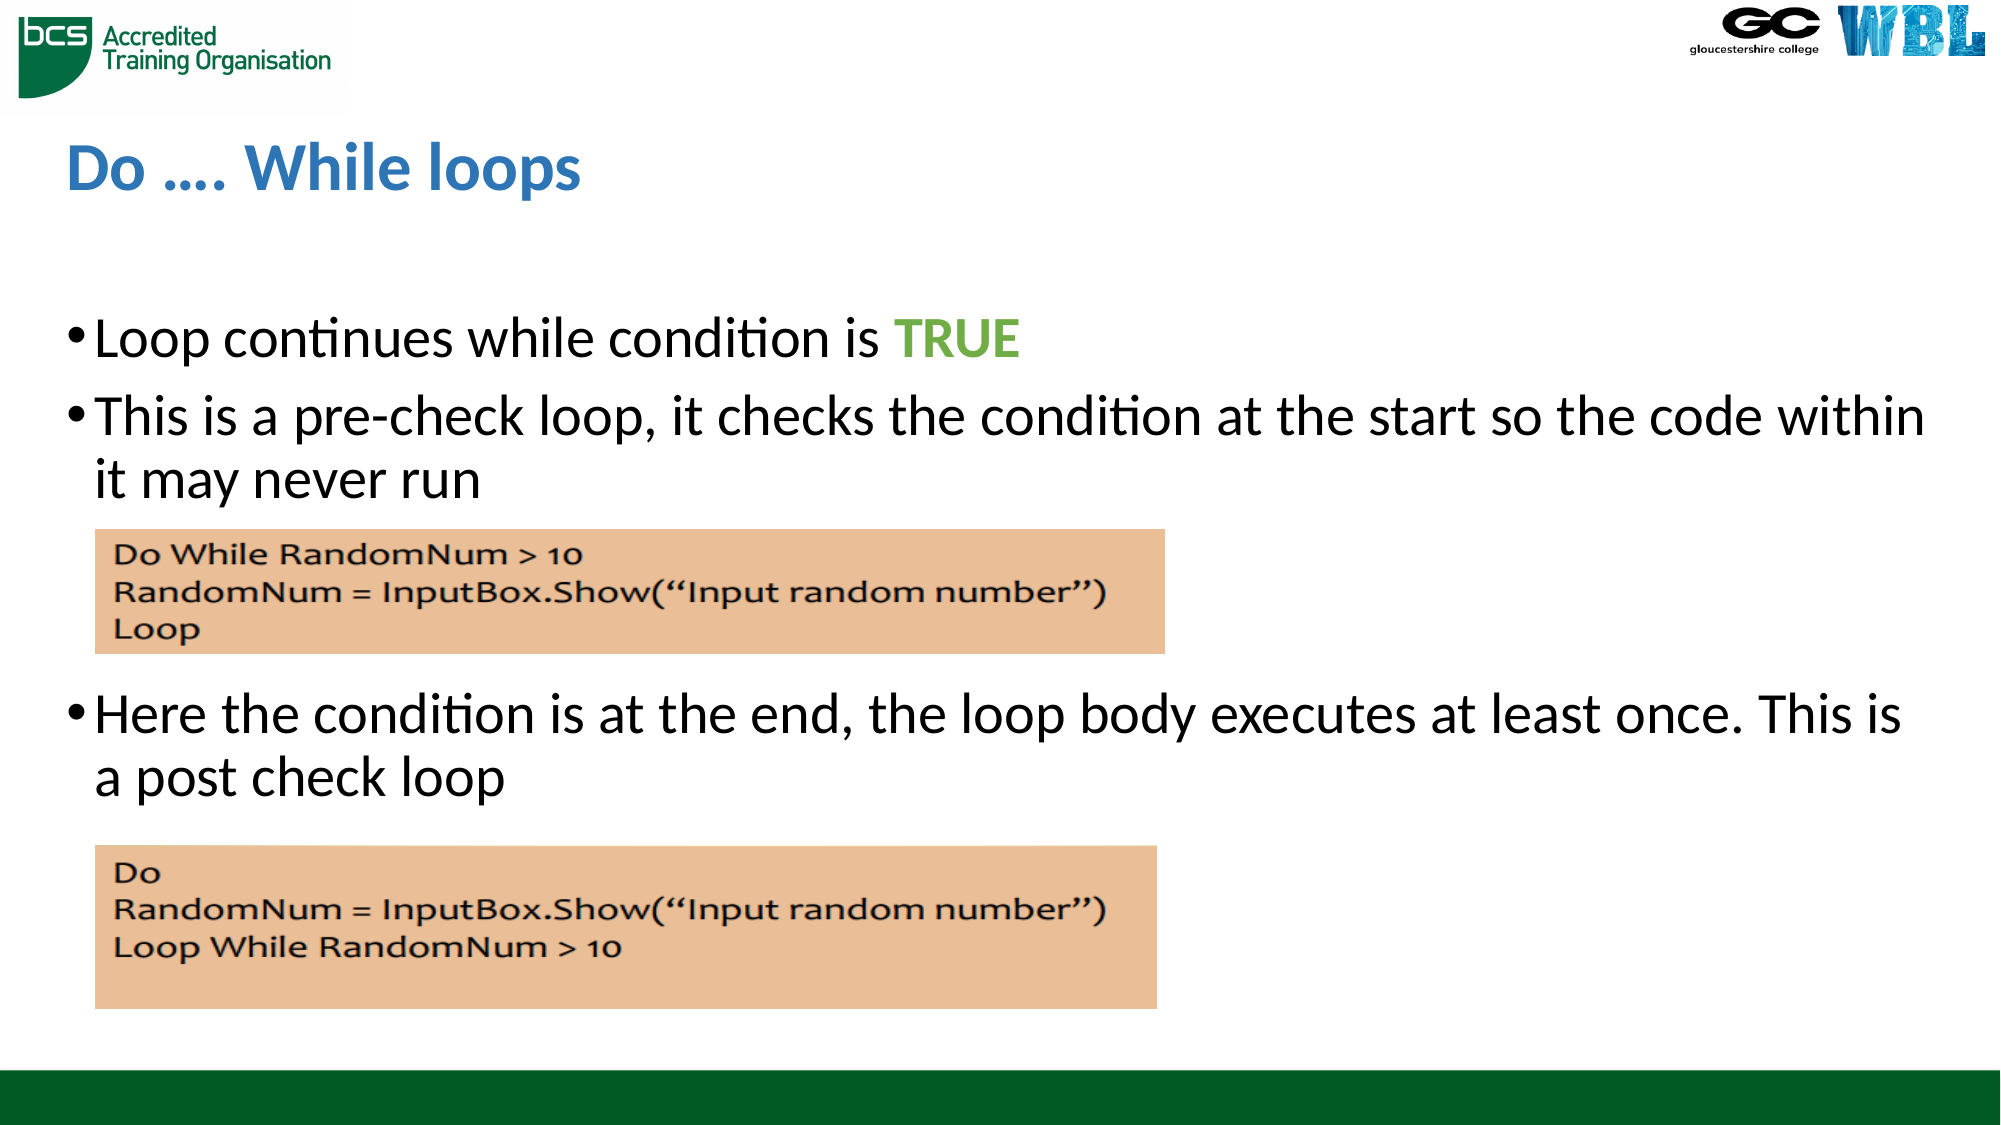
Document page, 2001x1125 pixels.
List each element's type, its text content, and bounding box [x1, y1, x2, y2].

picture [0, 0, 350, 117]
picture [95, 845, 1157, 1009]
picture [95, 529, 1165, 654]
picture [1957, 5, 1985, 45]
picture [1976, 39, 1981, 47]
picture [1958, 48, 1972, 52]
picture [1685, 3, 1823, 59]
picture [1838, 5, 1955, 56]
title Do …. While loops [51, 59, 1953, 278]
list Loop continues while condition is TRUE This is a pre-check loop, it checks the condition at the start so the code within it may never run Here the condition is at the end, the loop body executes at least once. This is a post check loop [51, 299, 1953, 1110]
